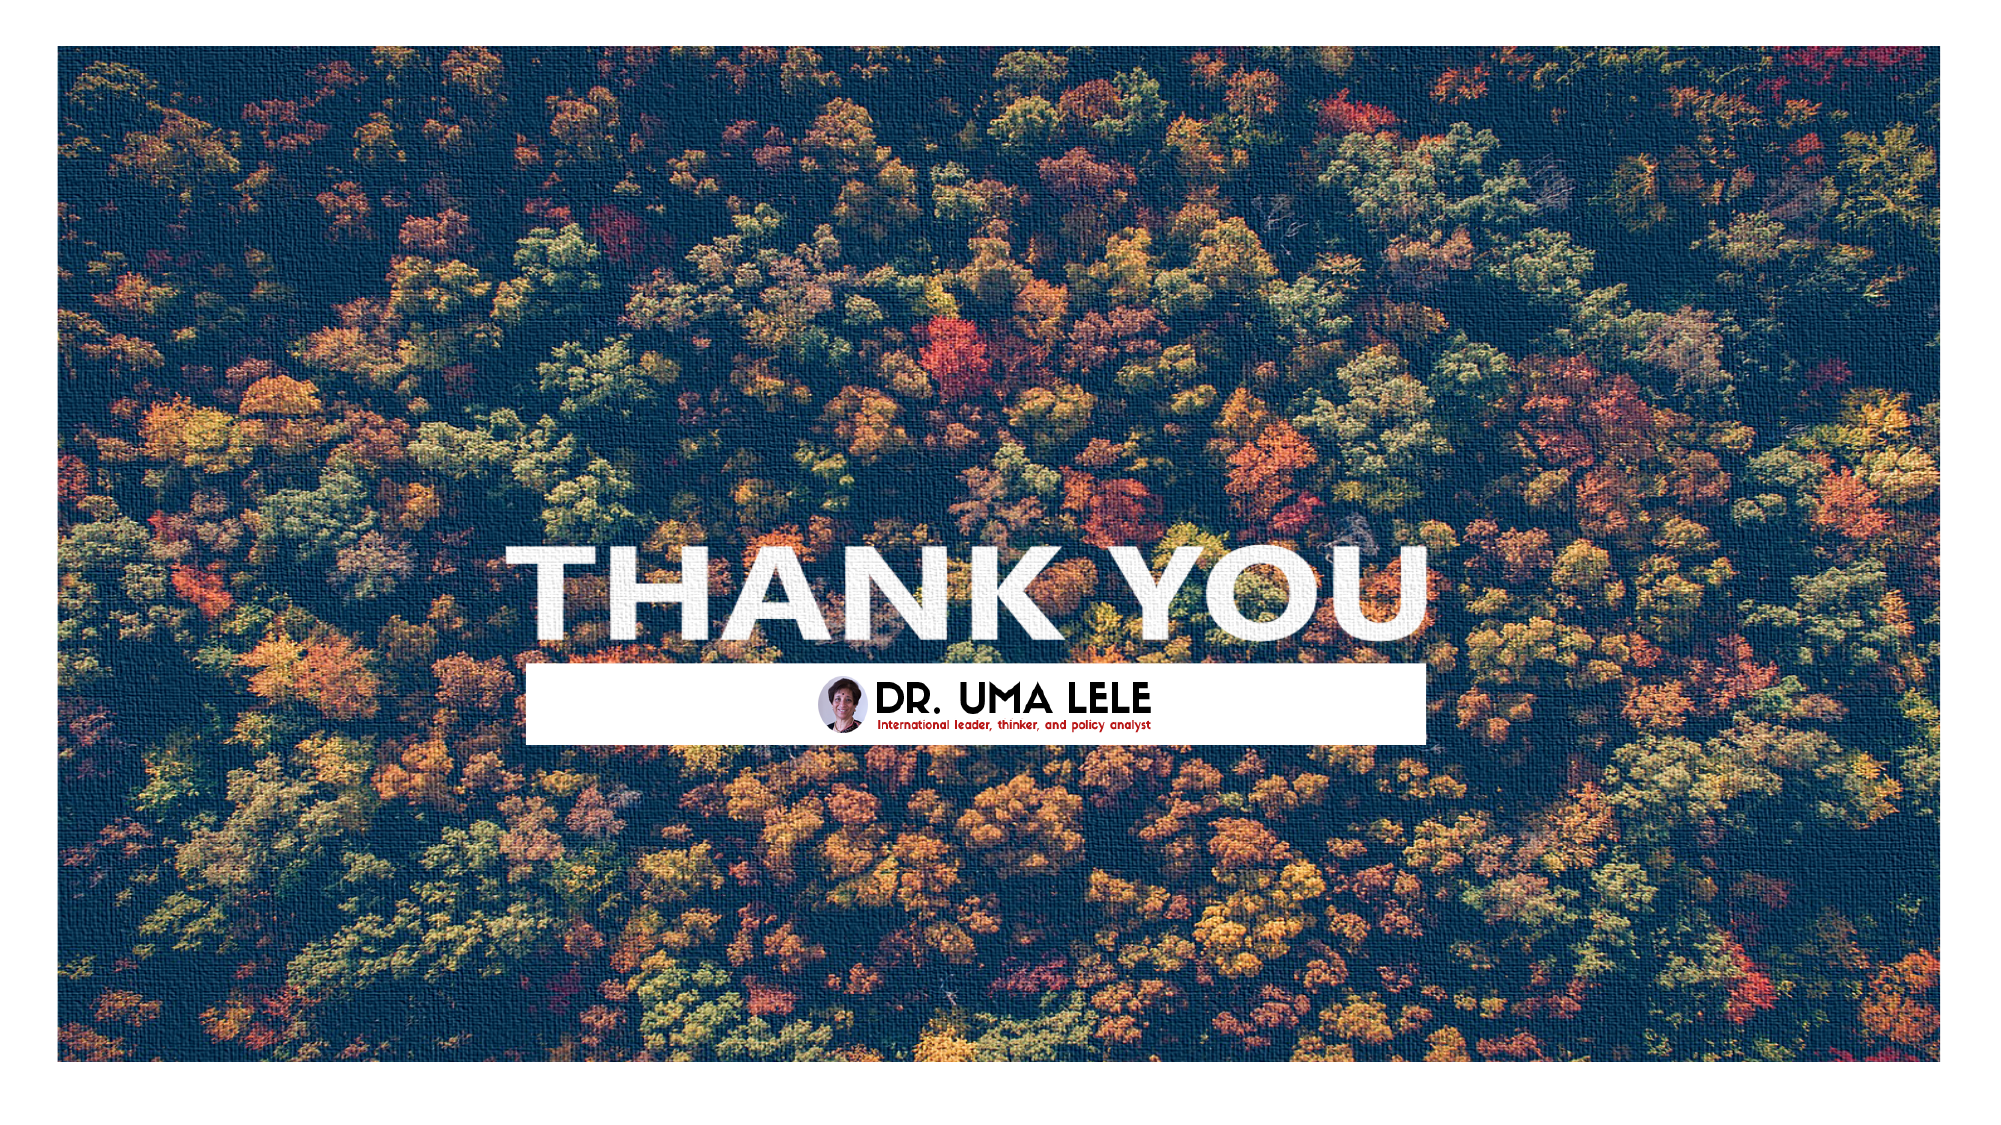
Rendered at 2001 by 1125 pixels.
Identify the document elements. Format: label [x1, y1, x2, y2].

picture [57, 46, 1941, 1062]
